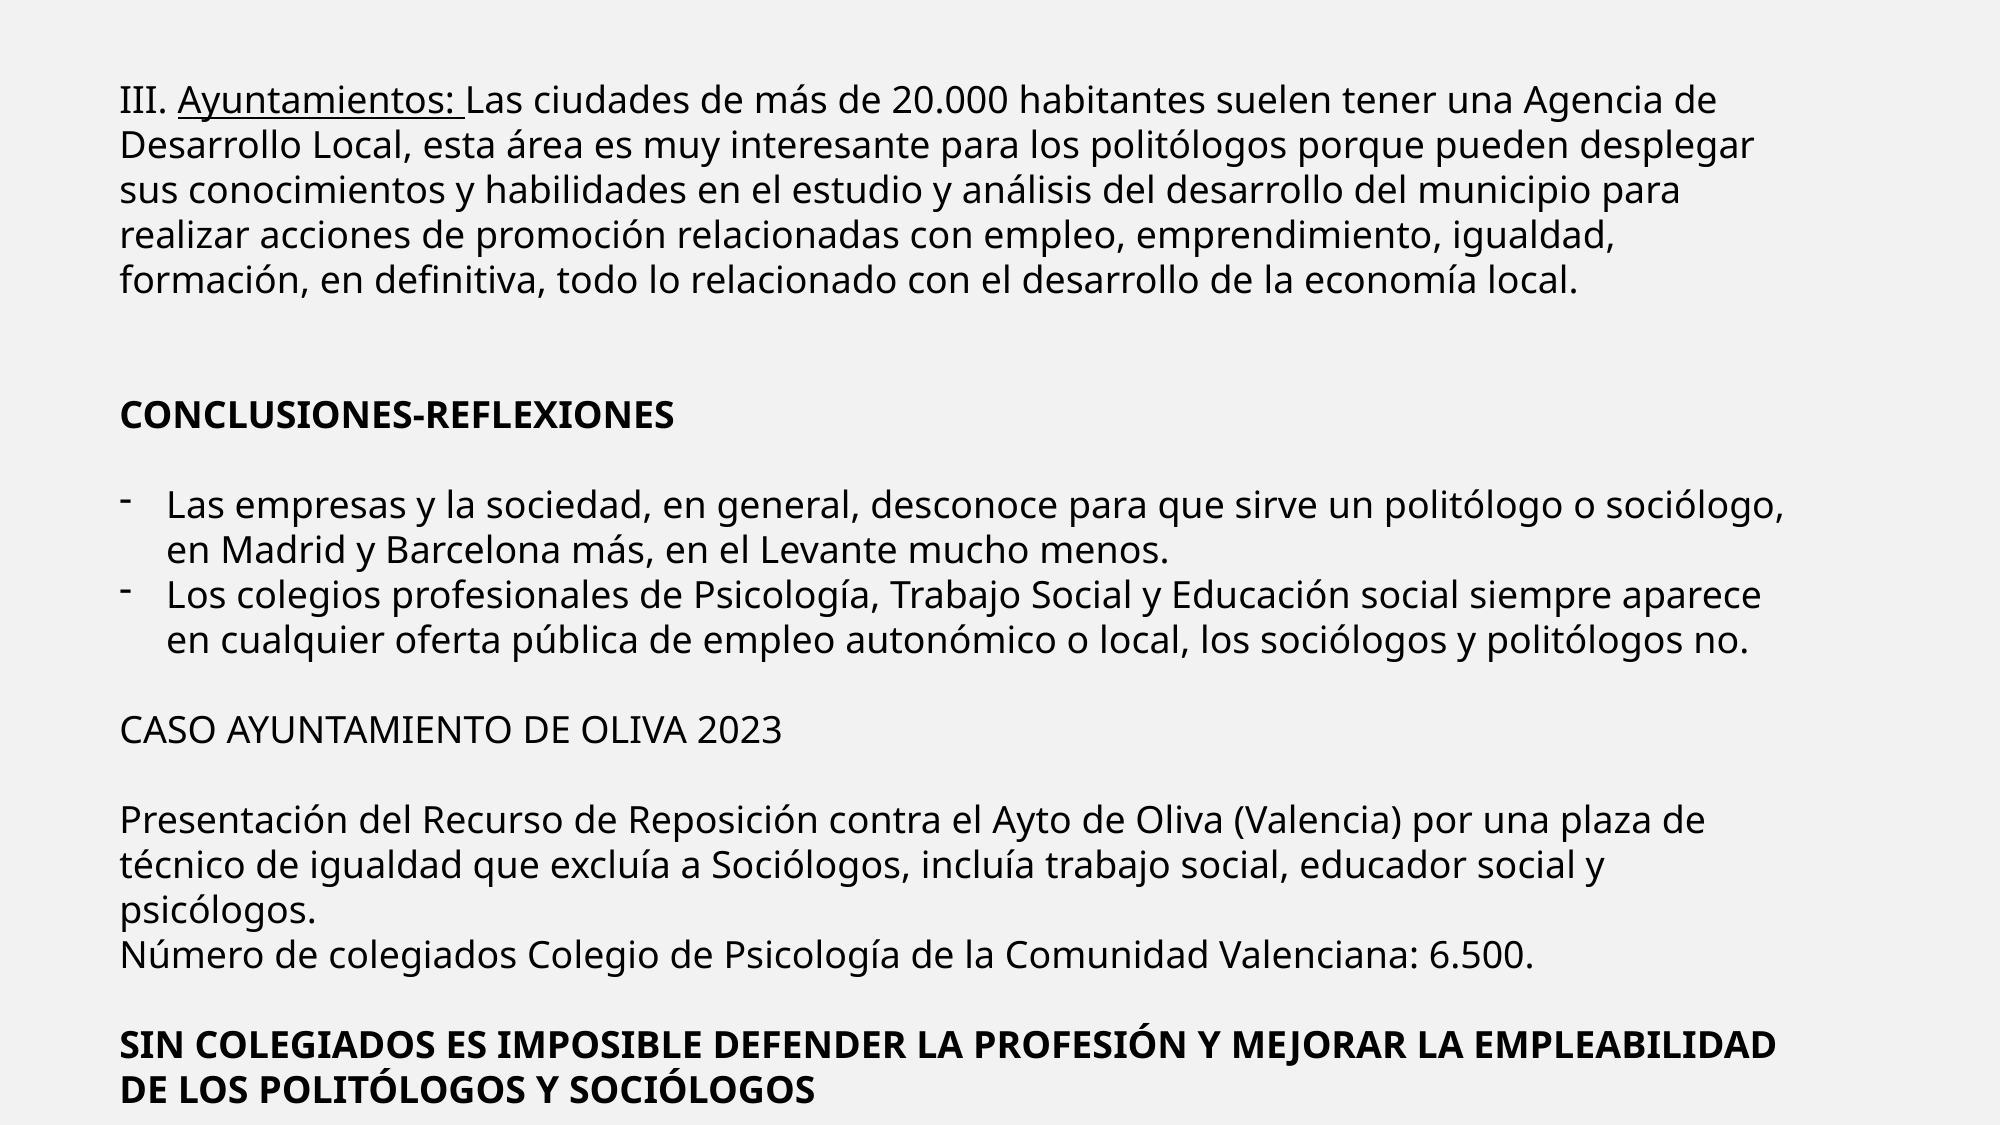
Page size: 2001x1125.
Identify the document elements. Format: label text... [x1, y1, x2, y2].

text_box III. Ayuntamientos: Las ciudades de más de 20.000 habitantes suelen tener una Agencia de Desarrollo Local, esta área es muy interesante para los politólogos porque pueden desplegar sus conocimientos y habilidades en el estudio y análisis del desarrollo del municipio para realizar acciones de promoción relacionadas con empleo, emprendimiento, igualdad, formación, en definitiva, todo lo relacionado con el desarrollo de la economía local. CONCLUSIONES-REFLEXIONES Las empresas y la sociedad, en general, desconoce para que sirve un politólogo o sociólogo, en Madrid y Barcelona más, en el Levante mucho menos. Los colegios profesionales de Psicología, Trabajo Social y Educación social siempre aparece en cualquier oferta pública de empleo autonómico o local, los sociólogos y politólogos no. CASO AYUNTAMIENTO DE OLIVA 2023 Presentación del Recurso de Reposición contra el Ayto de Oliva (Valencia) por una plaza de técnico de igualdad que excluía a Sociólogos, incluía trabajo social, educador social y psicólogos. Número de colegiados Colegio de Psicología de la Comunidad Valenciana: 6.500. SIN COLEGIADOS ES IMPOSIBLE DEFENDER LA PROFESIÓN Y MEJORAR LA EMPLEABILIDAD DE LOS POLITÓLOGOS Y SOCIÓLOGOS [104, 68, 1826, 1125]
